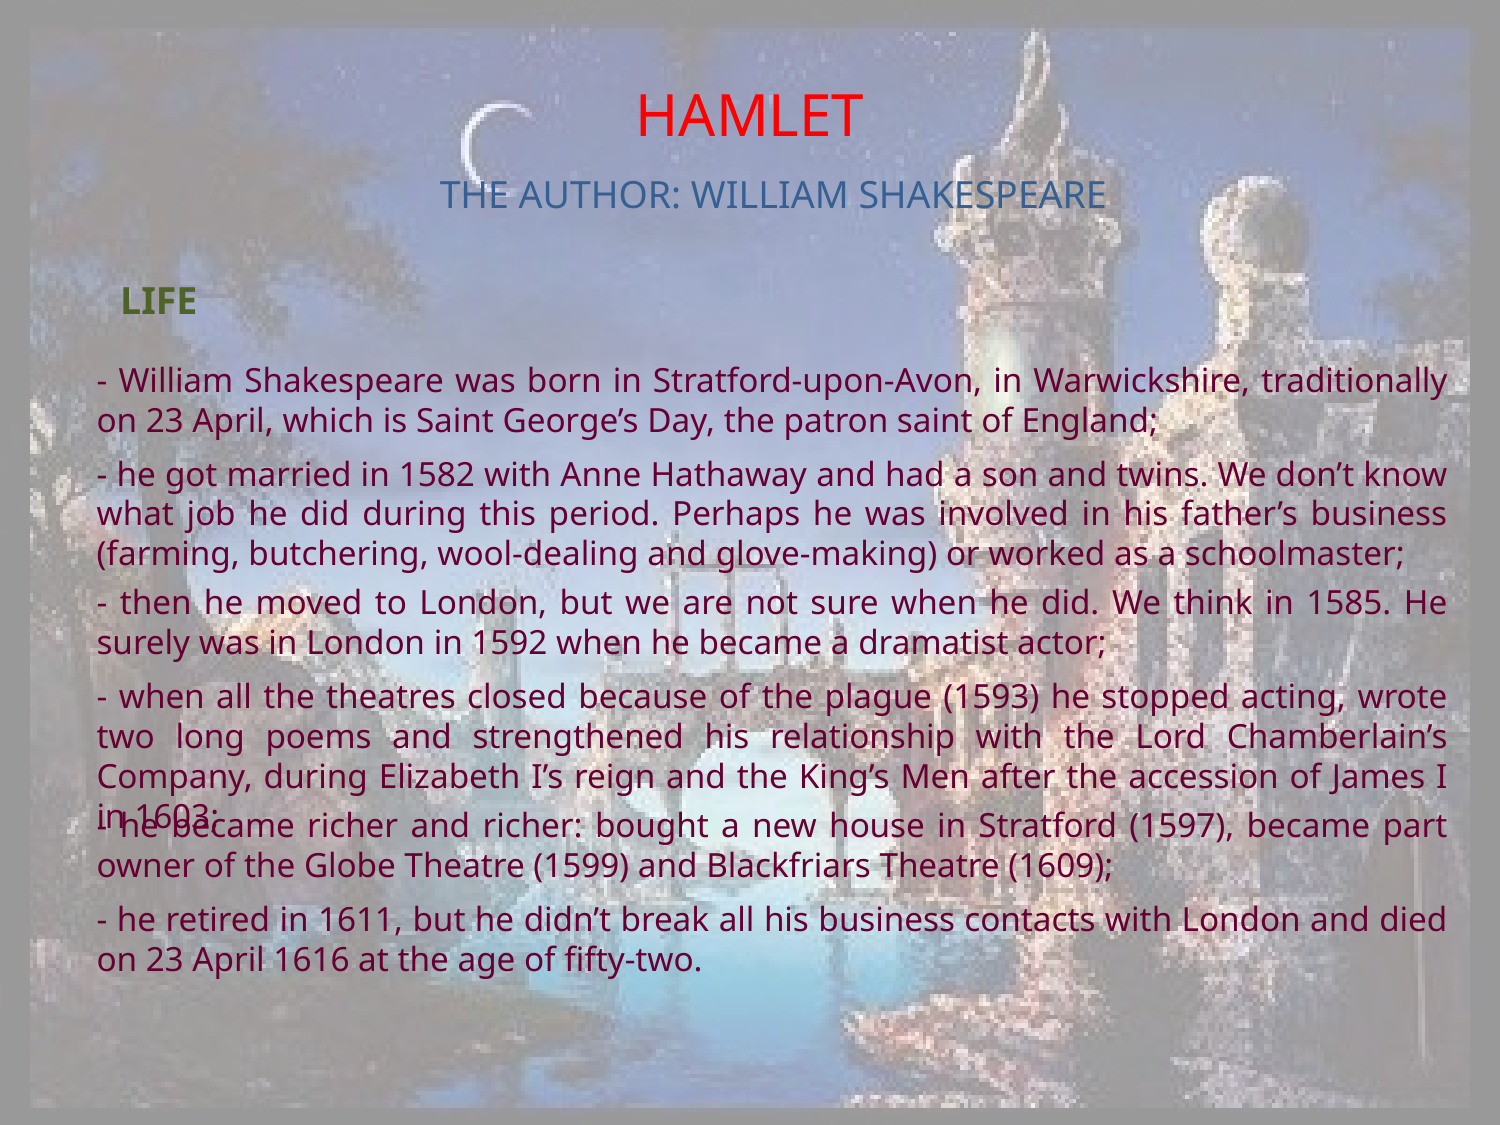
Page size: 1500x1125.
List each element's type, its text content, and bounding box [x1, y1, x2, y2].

text_box - he retired in 1611, but he didn’t break all his business contacts with London and died on 23 April 1616 at the age of fifty-two. [81, 890, 1465, 986]
text_box HAMLET [480, 70, 1020, 156]
text_box - then he moved to London, but we are not sure when he did. We think in 1585. He surely was in London in 1592 when he became a dramatist actor; [81, 574, 1465, 667]
text_box - he became richer and richer: bought a new house in Stratford (1597), became part owner of the Globe Theatre (1599) and Blackfriars Theatre (1609); [81, 796, 1465, 890]
text_box - he got married in 1582 with Anne Hathaway and had a son and twins. We don’t know what job he did during this period. Perhaps he was involved in his father’s business (farming, butchering, wool-dealing and glove-making) or worked as a schoolmaster; [81, 445, 1465, 574]
text_box - when all the theatres closed because of the plague (1593) he stopped acting, wrote two long poems and strengthened his relationship with the Lord Chamberlain’s Company, during Elizabeth I’s reign and the King’s Men after the accession of James I in 1603; [81, 667, 1465, 796]
text_box LIFE [105, 269, 645, 330]
text_box THE AUTHOR: WILLIAM SHAKESPEARE [374, 163, 1172, 224]
text_box - William Shakespeare was born in Stratford-upon-Avon, in Warwickshire, traditionally on 23 April, which is Saint George’s Day, the patron saint of England; [81, 351, 1465, 445]
